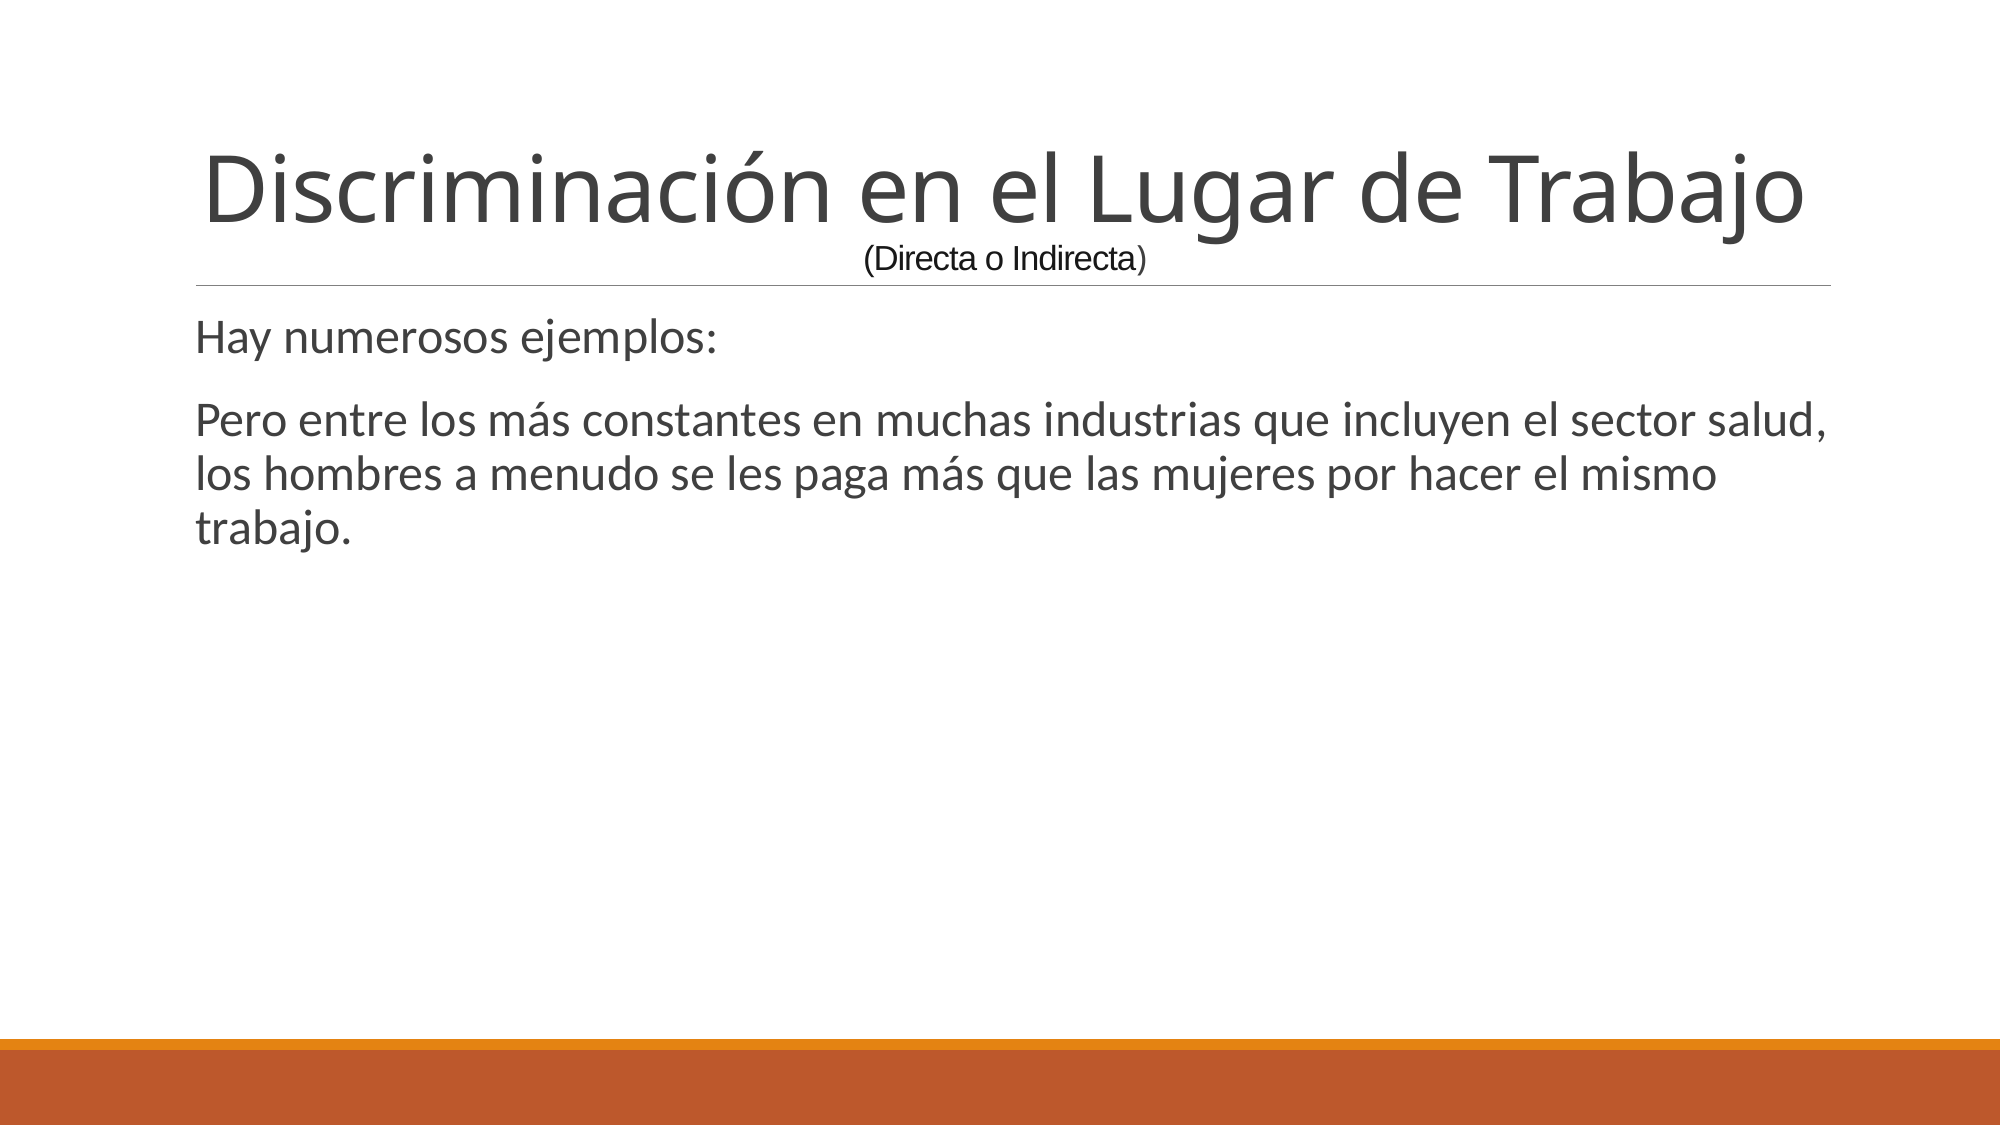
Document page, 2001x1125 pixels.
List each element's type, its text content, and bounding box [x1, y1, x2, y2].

list Hay numerosos ejemplos: Pero entre los más constantes en muchas industrias que incluyen el sector salud, los hombres a menudo se les paga más que las mujeres por hacer el mismo trabajo. [180, 302, 1830, 963]
title Discriminación en el Lugar de Trabajo (Directa o Indirecta) [180, 47, 1830, 285]
